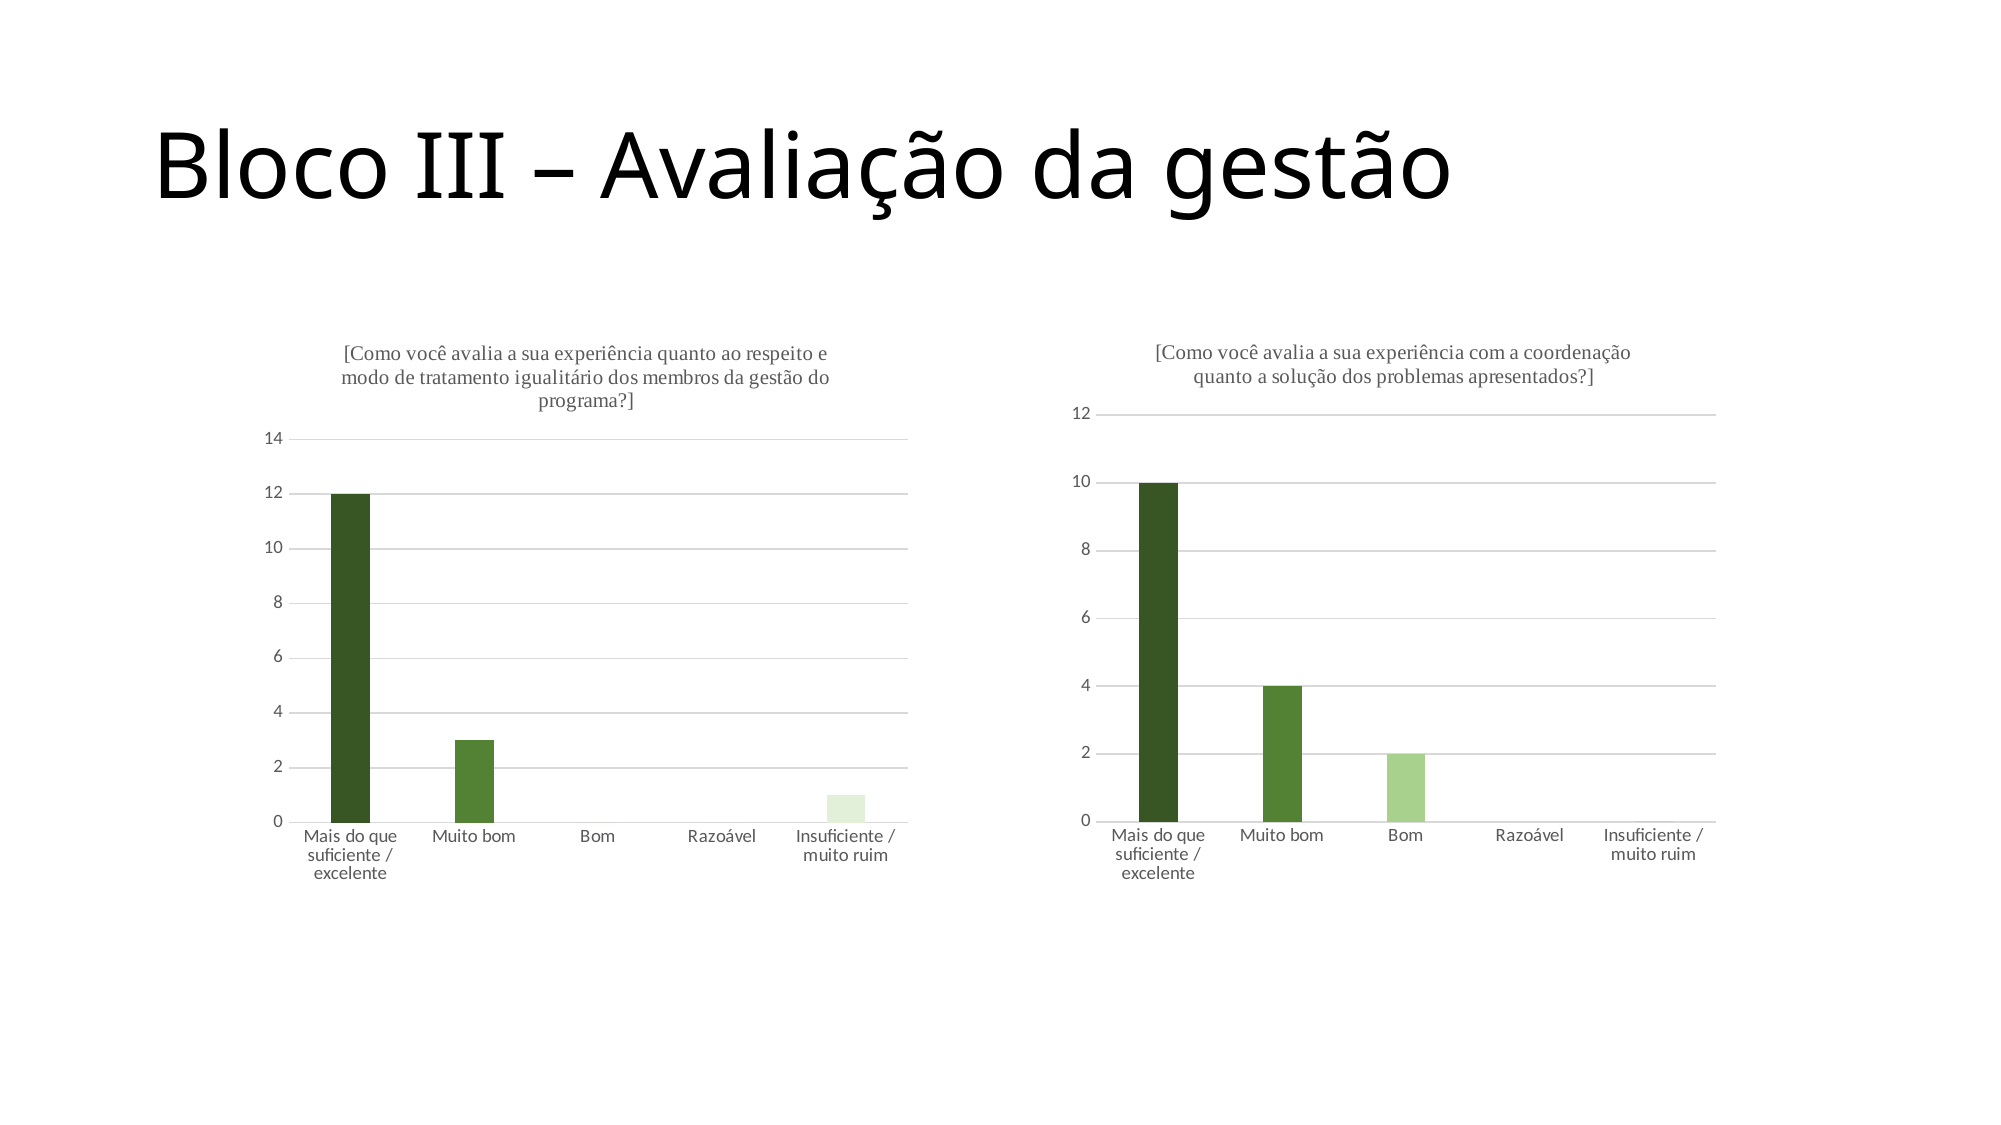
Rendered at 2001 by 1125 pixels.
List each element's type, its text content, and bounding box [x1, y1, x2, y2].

chart [250, 315, 922, 897]
chart [1058, 315, 1730, 896]
title Bloco III – Avaliação da gestão [137, 59, 1863, 278]
